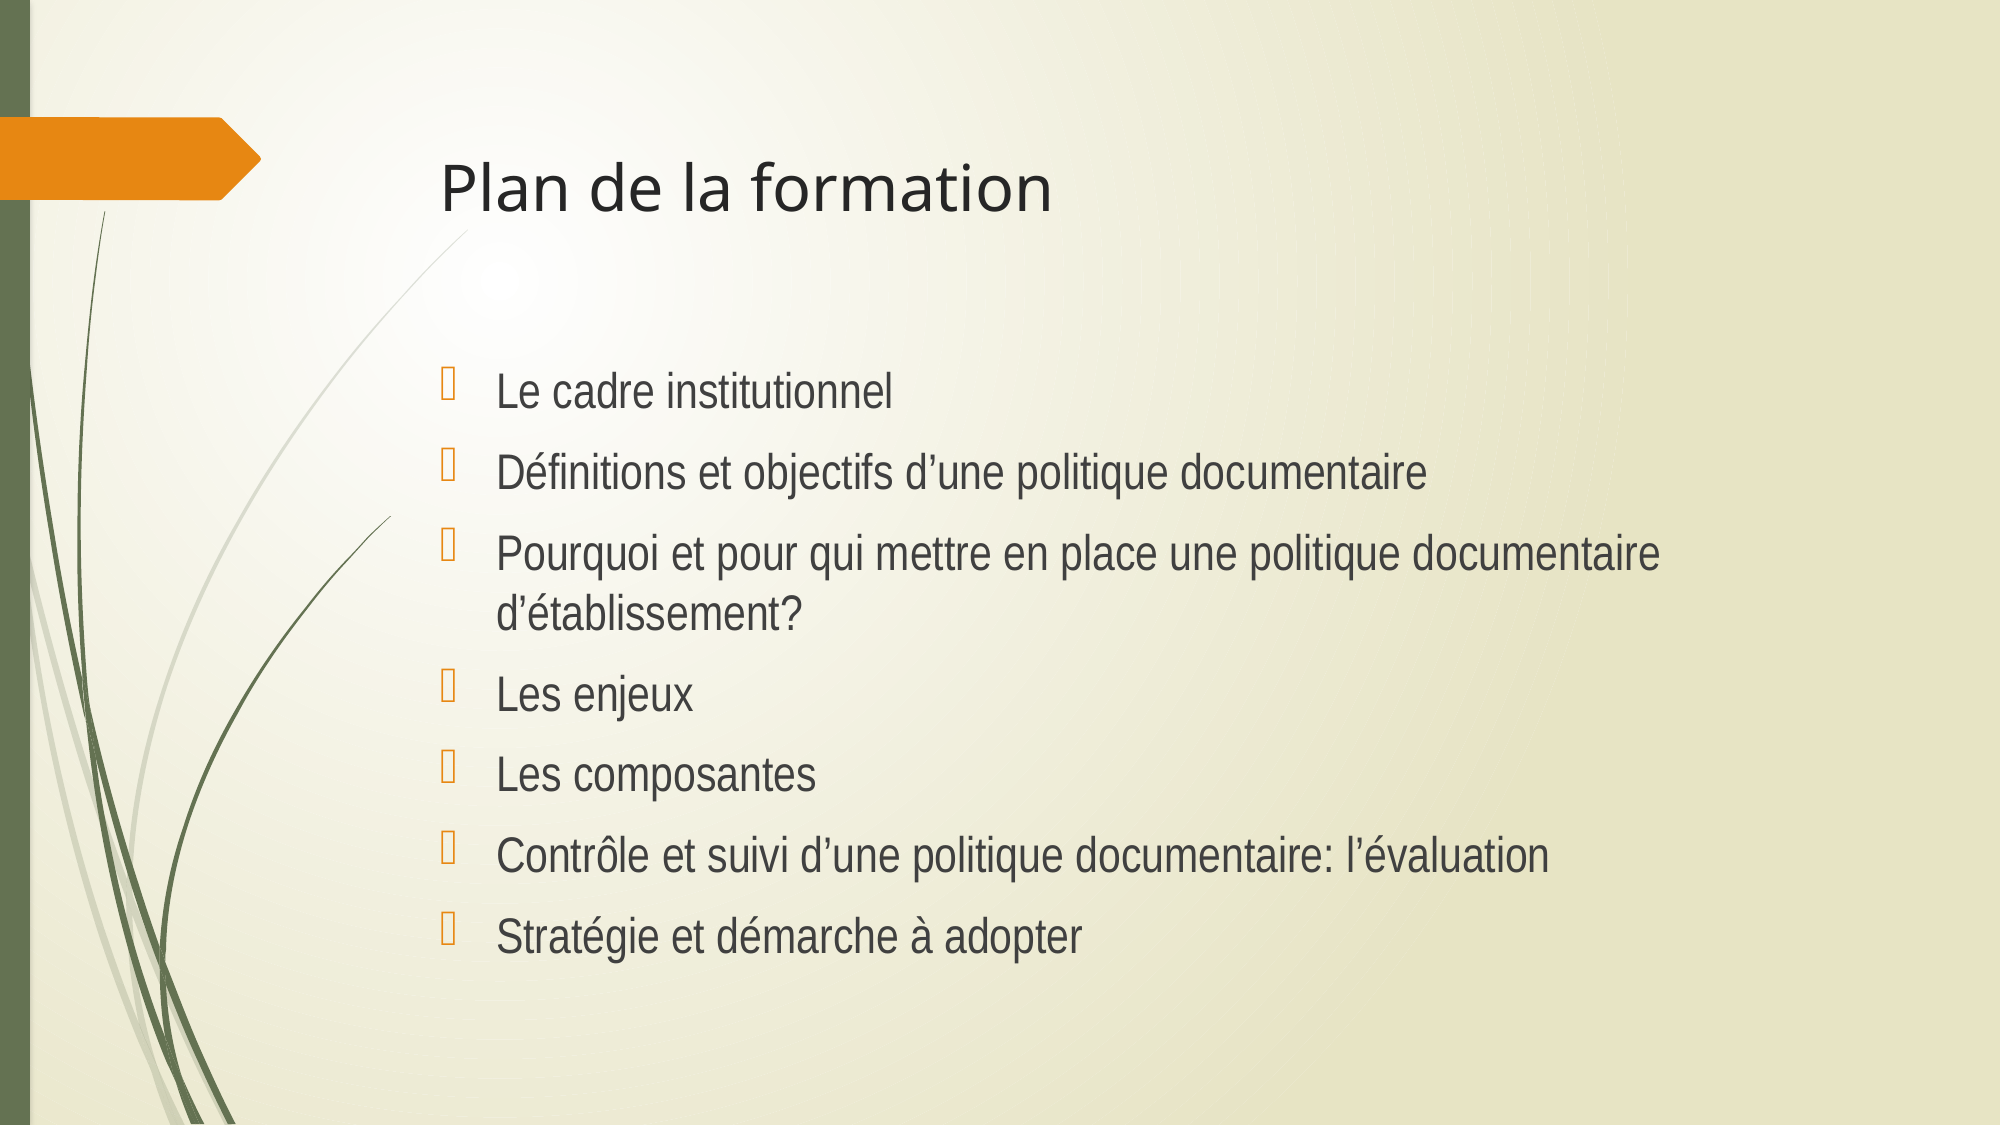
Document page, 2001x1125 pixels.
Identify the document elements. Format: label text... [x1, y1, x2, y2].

title Plan de la formation [424, 139, 1887, 232]
list Le cadre institutionnel Définitions et objectifs d’une politique documentaire Pourquoi et pour qui mettre en place une politique documentaire d’établissement? Les enjeux Les composantes Contrôle et suivi d’une politique documentaire: l’évaluation Stratégie et démarche à adopter [424, 350, 1888, 1060]
